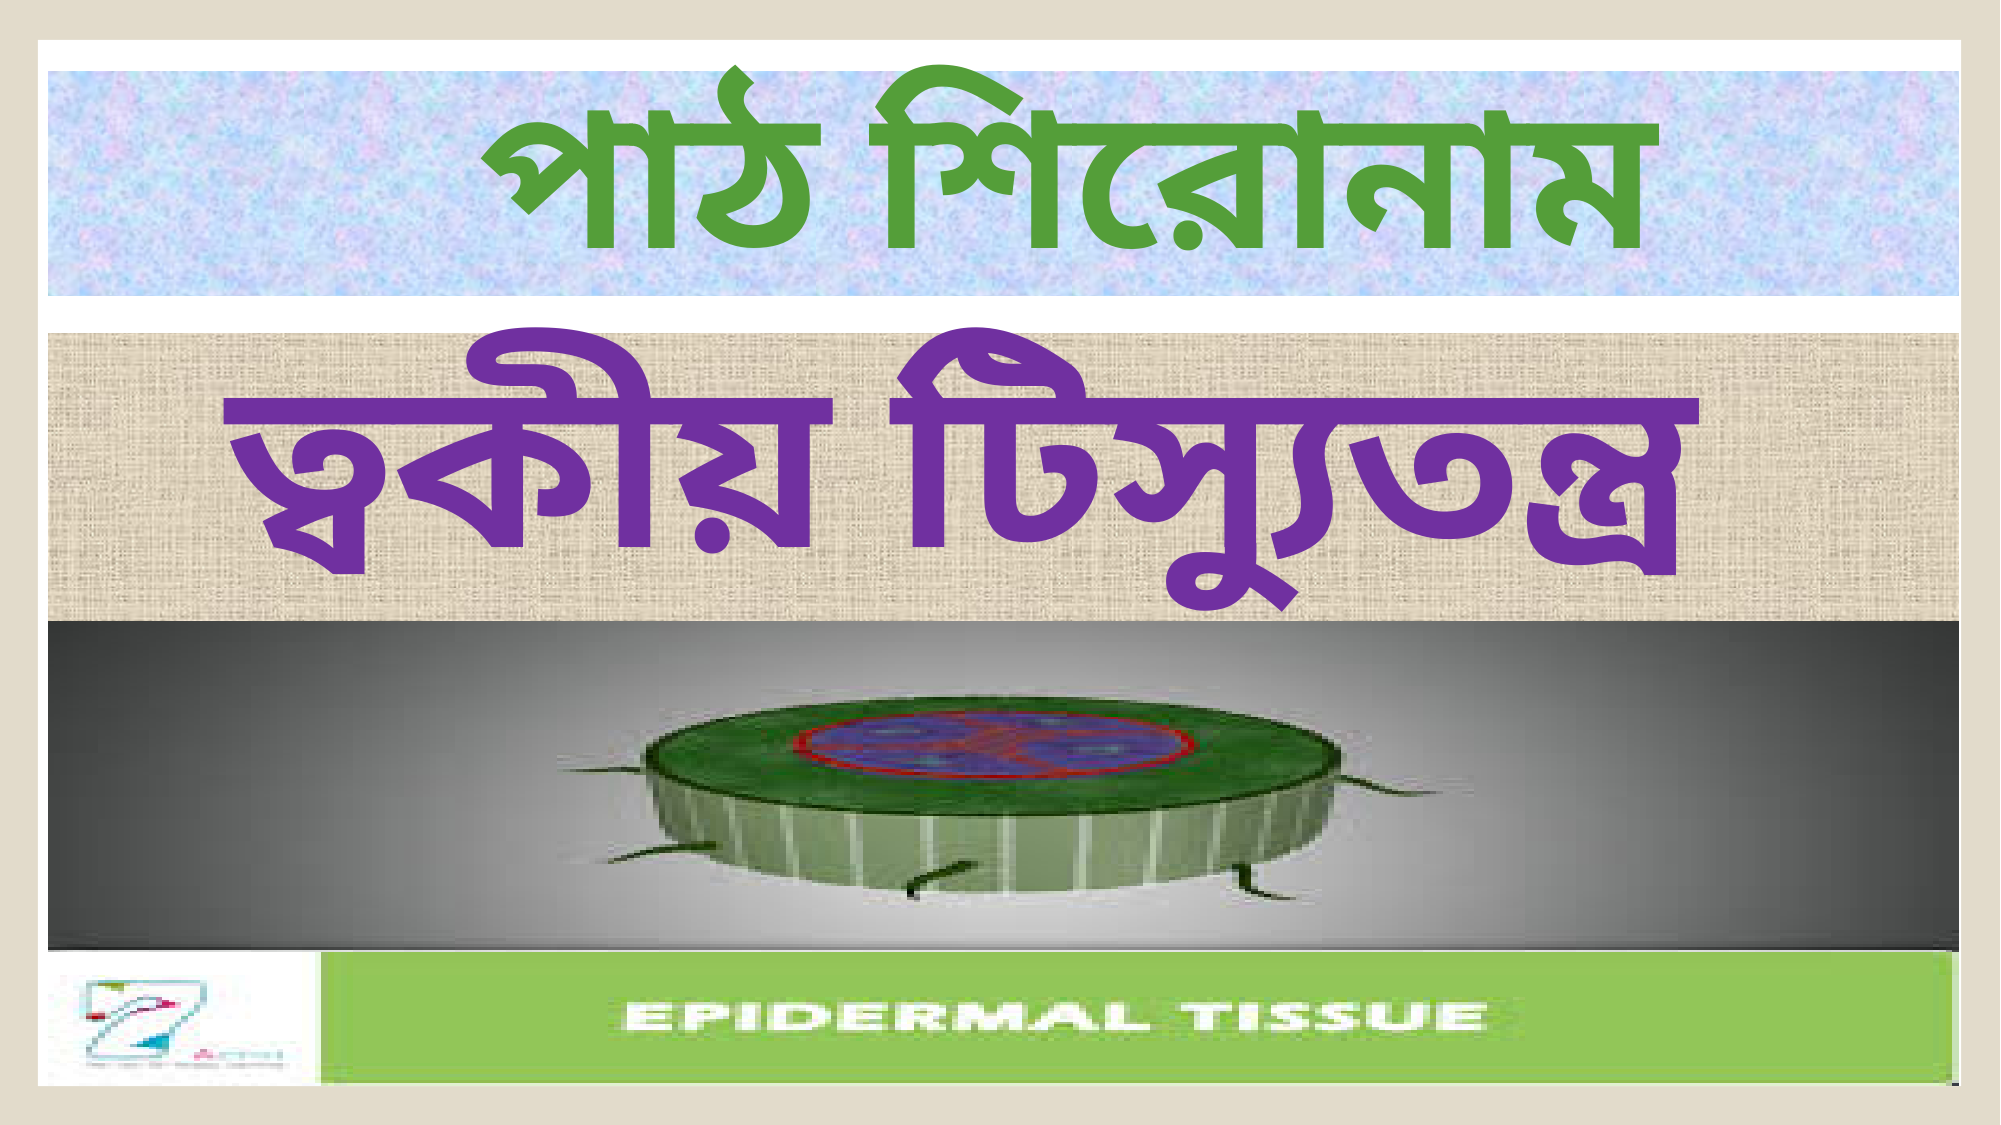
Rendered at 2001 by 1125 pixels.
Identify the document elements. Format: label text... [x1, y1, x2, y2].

title পাঠ শিরোনাম [48, 71, 1959, 296]
picture [47, 620, 1960, 1087]
list ত্বকীয় টিস্যুতন্ত্র [48, 333, 1959, 619]
